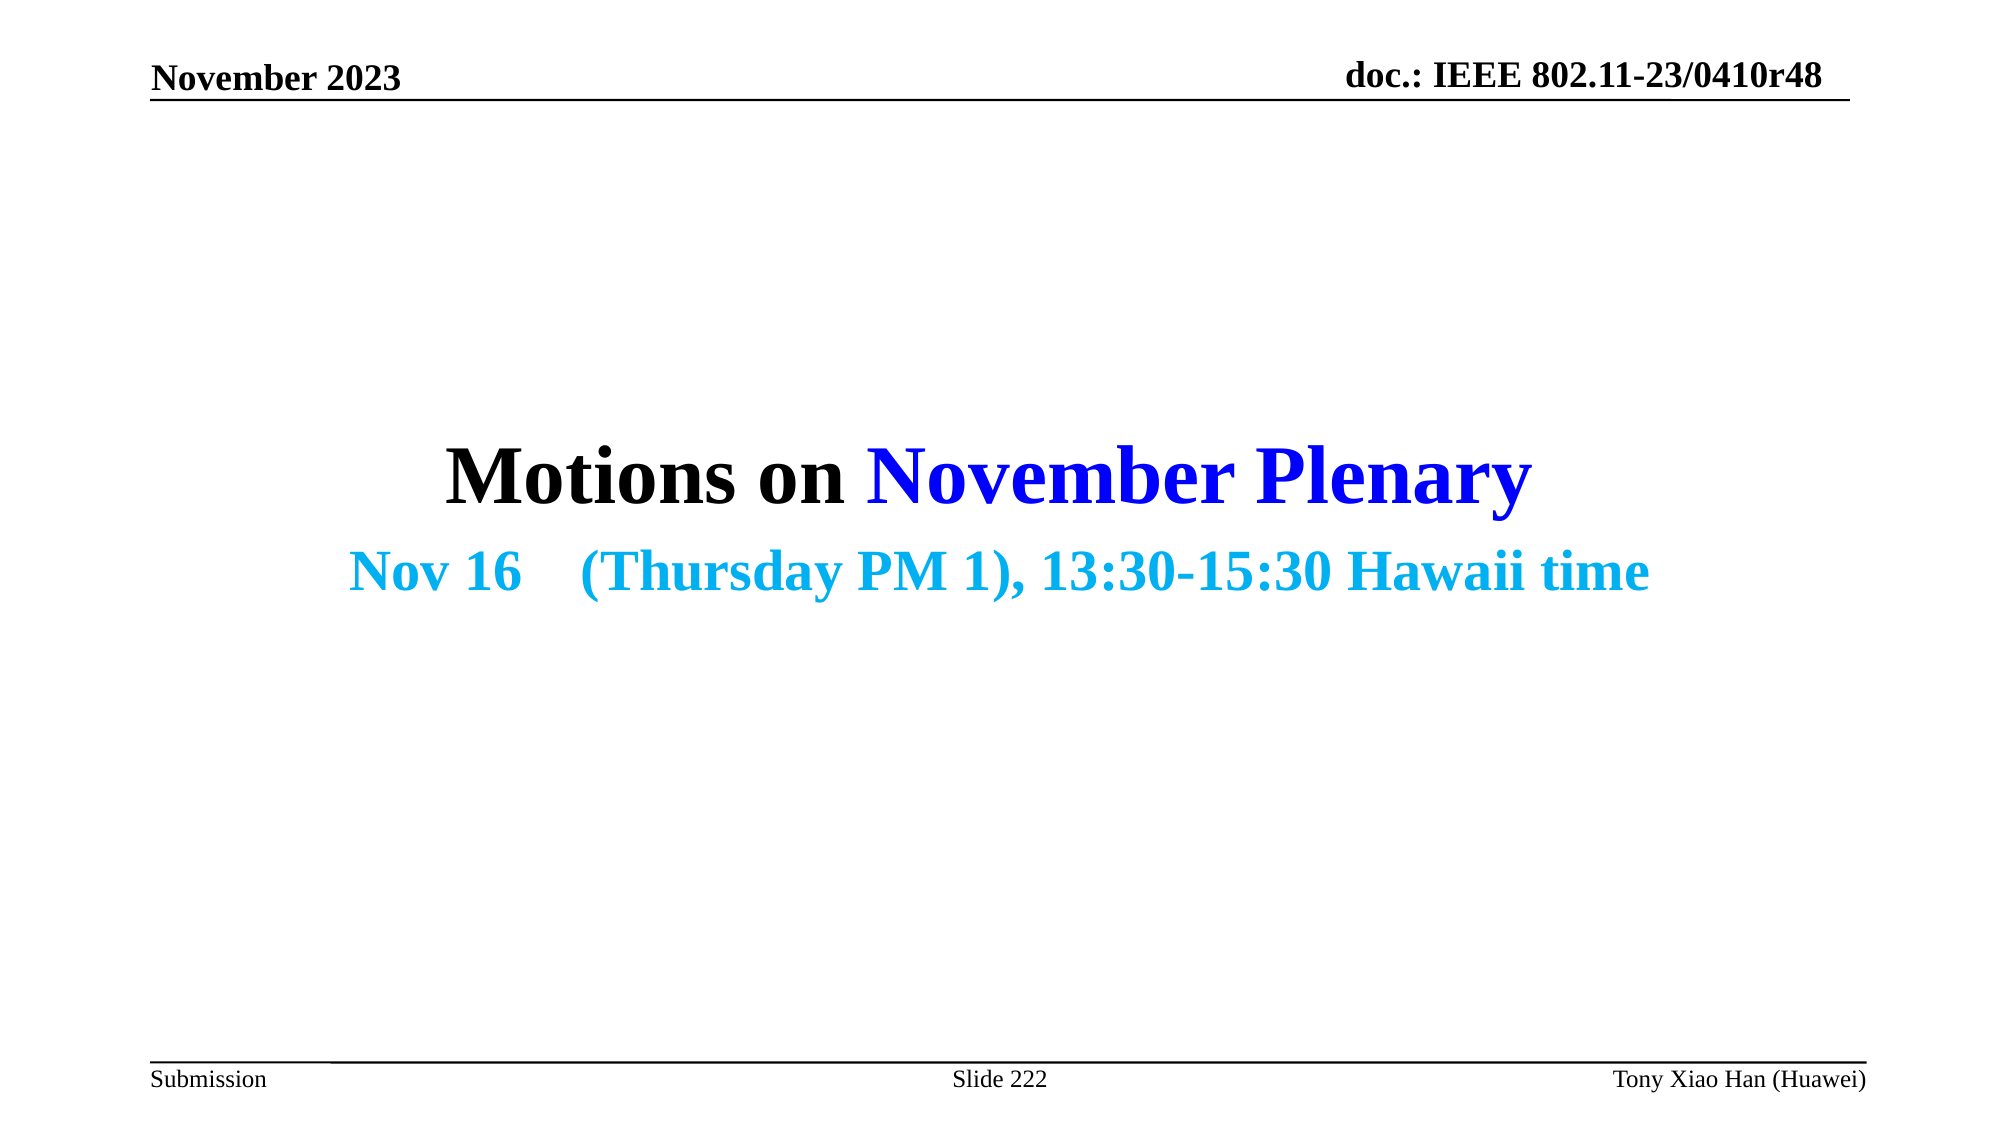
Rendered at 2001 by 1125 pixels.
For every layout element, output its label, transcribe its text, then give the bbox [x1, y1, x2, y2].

text_box Motions on November Plenary Nov 16 (Thursday PM 1), 13:30-15:30 Hawaii time [249, 412, 1750, 950]
